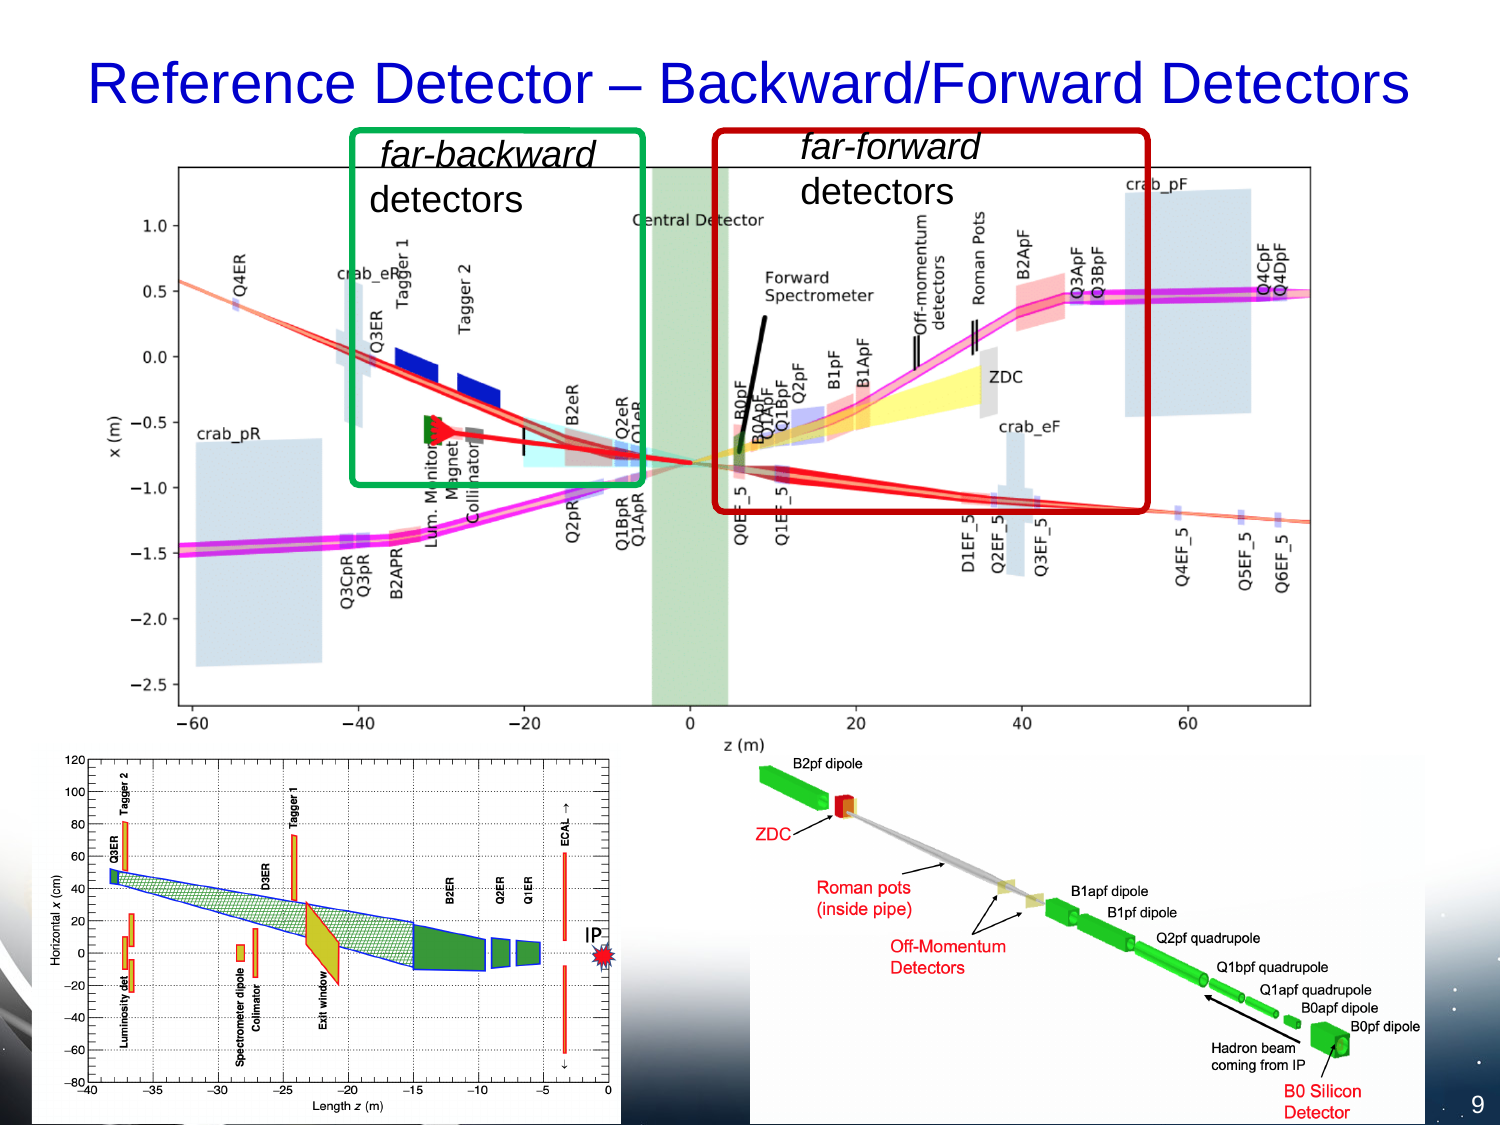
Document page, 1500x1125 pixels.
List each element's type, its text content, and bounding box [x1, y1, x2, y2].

text_box far-backward detectors [354, 122, 706, 138]
picture [0, 138, 1500, 1125]
title Reference Detector – Backward/Forward Detectors [0, 1, 1500, 168]
text_box far-forward detectors [785, 114, 1115, 138]
text_box [715, 130, 785, 138]
slide_number 9 [1162, 1082, 1500, 1125]
text_box [1115, 130, 1148, 138]
